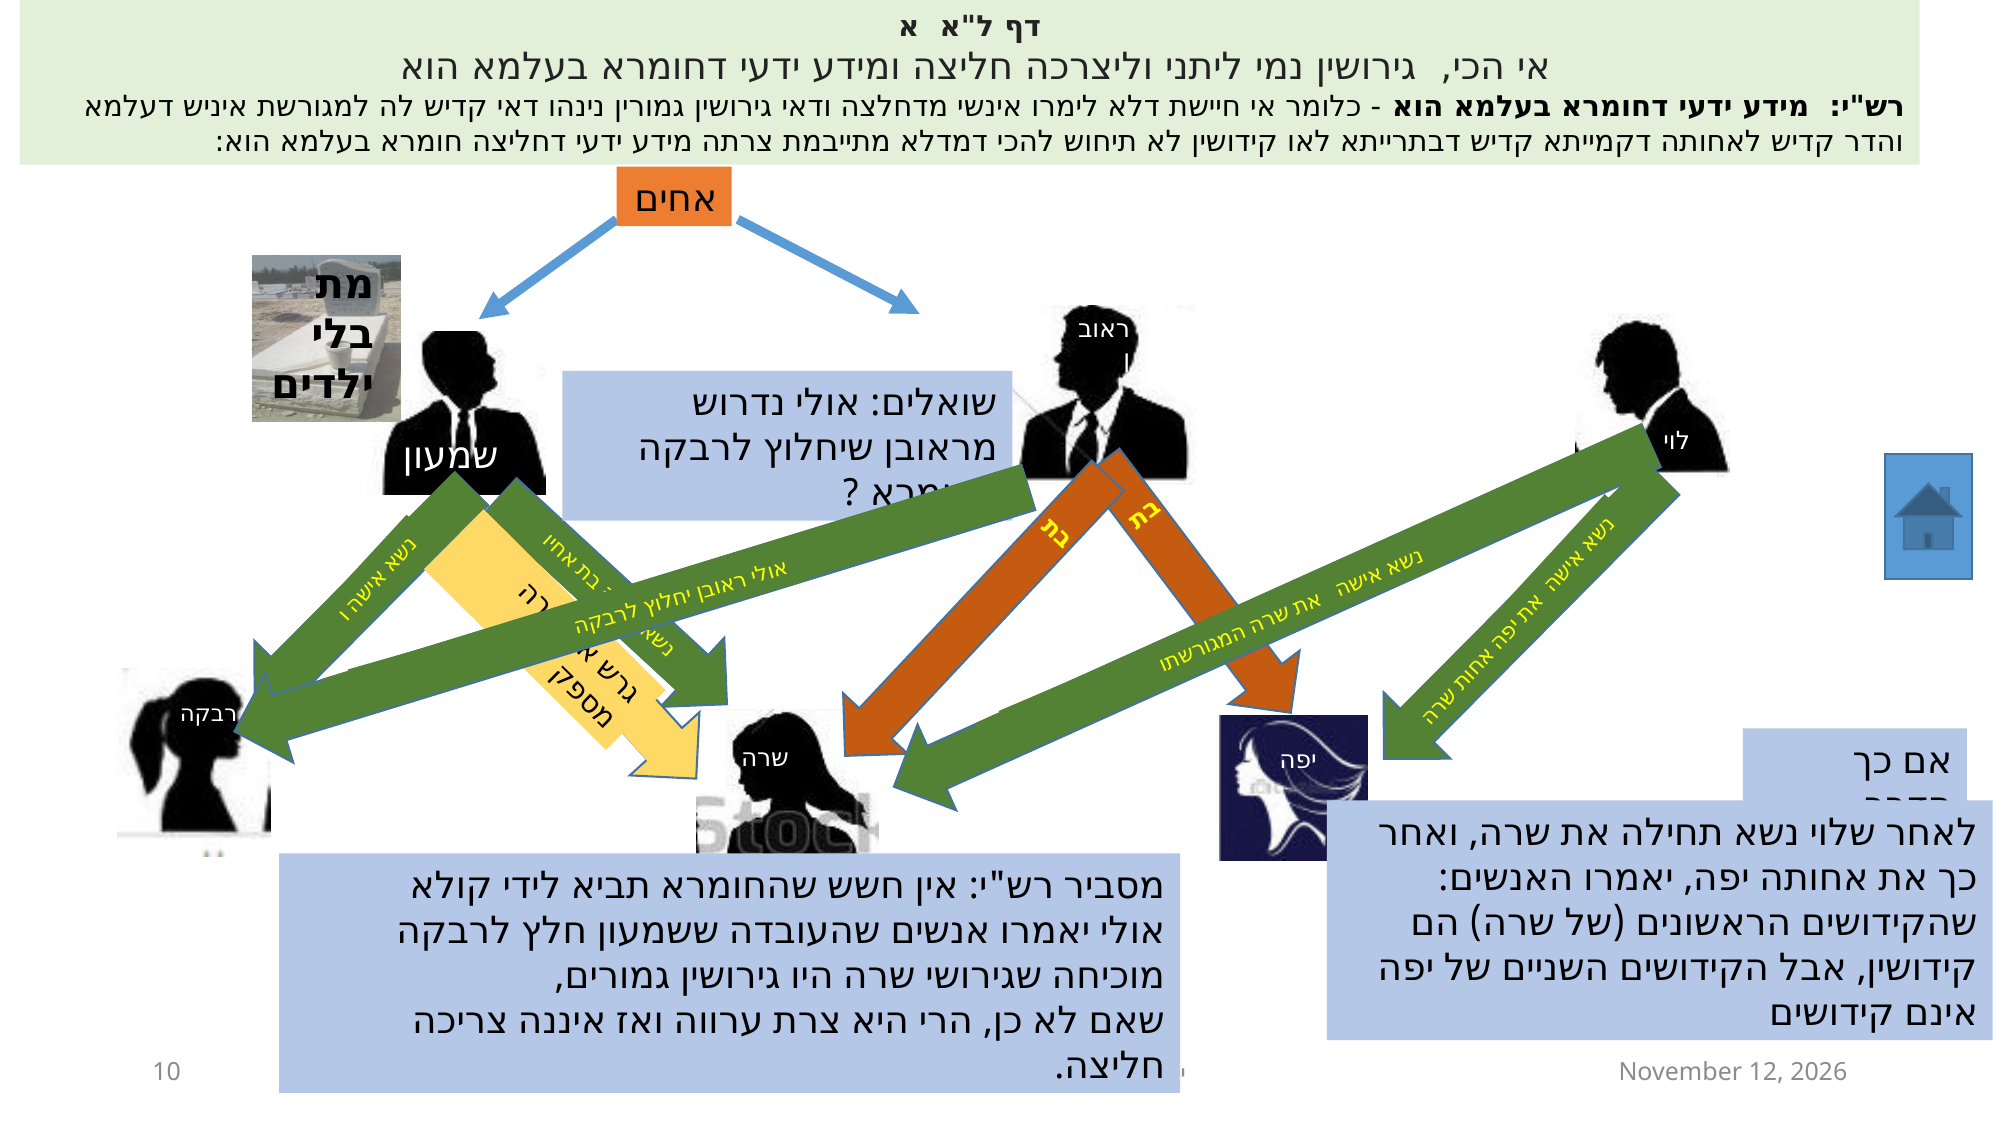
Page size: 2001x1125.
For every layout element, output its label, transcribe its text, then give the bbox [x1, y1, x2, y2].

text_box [249, 248, 401, 422]
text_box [1006, 305, 1196, 485]
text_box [737, 219, 920, 314]
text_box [410, 657, 753, 700]
slide_number 10 [137, 1042, 588, 1103]
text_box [356, 331, 546, 495]
text_box מסביר רש"י: אין חשש שהחומרא תביא לידי קולא אולי יאמרו אנשים שהעובדה ששמעון חלץ לרבקה מוכיחה שגירושי שרה היו גירושין גמורים, שאם לא כן, הרי היא צרת ערווה ואז איננה צריכה חליצה. [279, 853, 1181, 1093]
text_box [518, 552, 768, 562]
text_box [1884, 453, 1973, 580]
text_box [209, 550, 518, 646]
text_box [1120, 440, 1245, 569]
text_box לאחר שלוי נשא תחילה את שרה, ואחר כך את אחותה יפה, יאמרו האנשים: שהקידושים הראשונים (של שרה) הם קידושין, אבל הקידושים השניים של יפה אינם קידושים [1326, 800, 1993, 1041]
text_box אם כך הדבר, [1742, 728, 1967, 800]
footer יצחק רסלר izakrossler@gmail.com [662, 1042, 1338, 1103]
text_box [901, 411, 1026, 562]
slide_number י"א.ניסן.תשפ"ב [1412, 1042, 1863, 1103]
text_box דף ל"א א אי הכי, גירושין נמי ליתני וליצרכה חליצה ומידע ידעי דחומרא בעלמא הוא רש"י: מידע ידעי דחומרא בעלמא הוא - כלומר אי חיישת דלא לימרו אינשי מדחלצה ודאי גירושין גמורין נינהו דאי קדיש לה למגורשת איניש דעלמא והדר קדיש לאחותה דקמייתא קדיש דבתרייתא לאו קידושין לא תיחוש להכי דמדלא מתייבמת צרתה מידע ידעי דחליצה חומרא בעלמא הוא: [19, 0, 1920, 165]
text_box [857, 569, 1688, 664]
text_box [901, 664, 1026, 796]
text_box שואלים: אולי נדרוש מראובן שיחלוץ לרבקה לחומרא ? [562, 370, 1006, 521]
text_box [478, 219, 617, 320]
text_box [696, 709, 879, 863]
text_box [1325, 571, 1722, 666]
text_box אחים [616, 166, 732, 227]
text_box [215, 562, 1047, 657]
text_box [1120, 664, 1245, 756]
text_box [1219, 715, 1368, 861]
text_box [117, 668, 271, 857]
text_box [1575, 313, 1730, 477]
